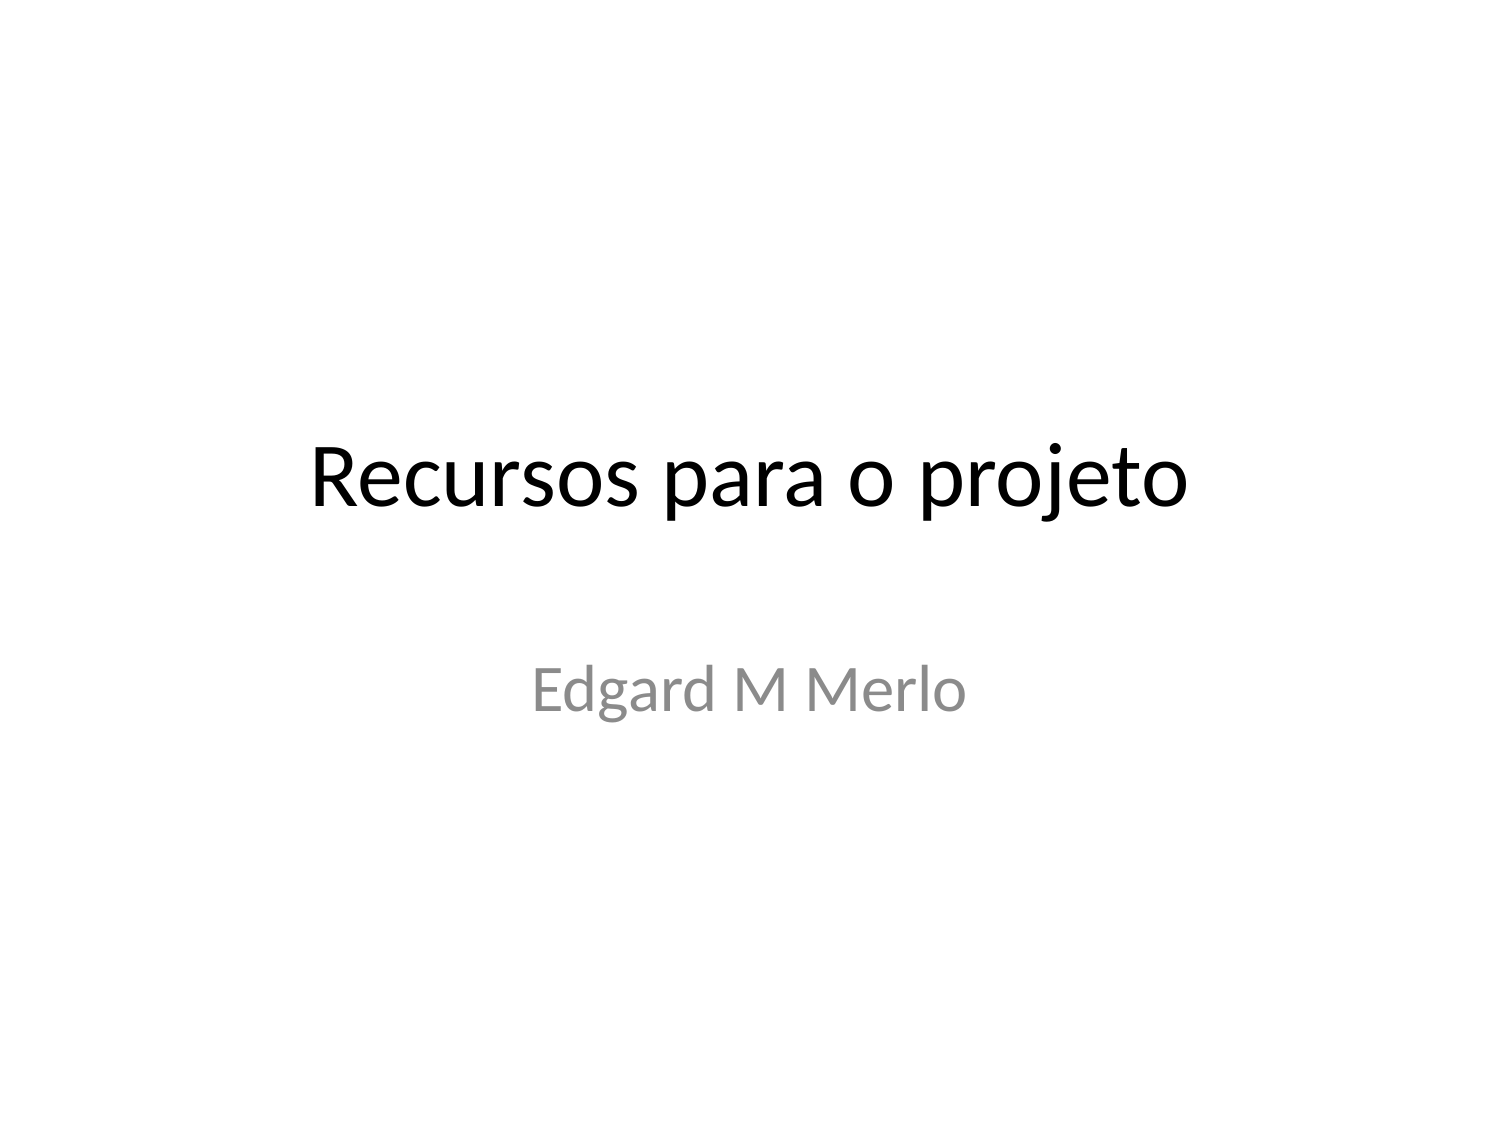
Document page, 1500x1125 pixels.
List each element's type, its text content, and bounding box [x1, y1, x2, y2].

title Recursos para o projeto [112, 349, 1388, 591]
subtitle Edgard M Merlo [225, 637, 1275, 925]
